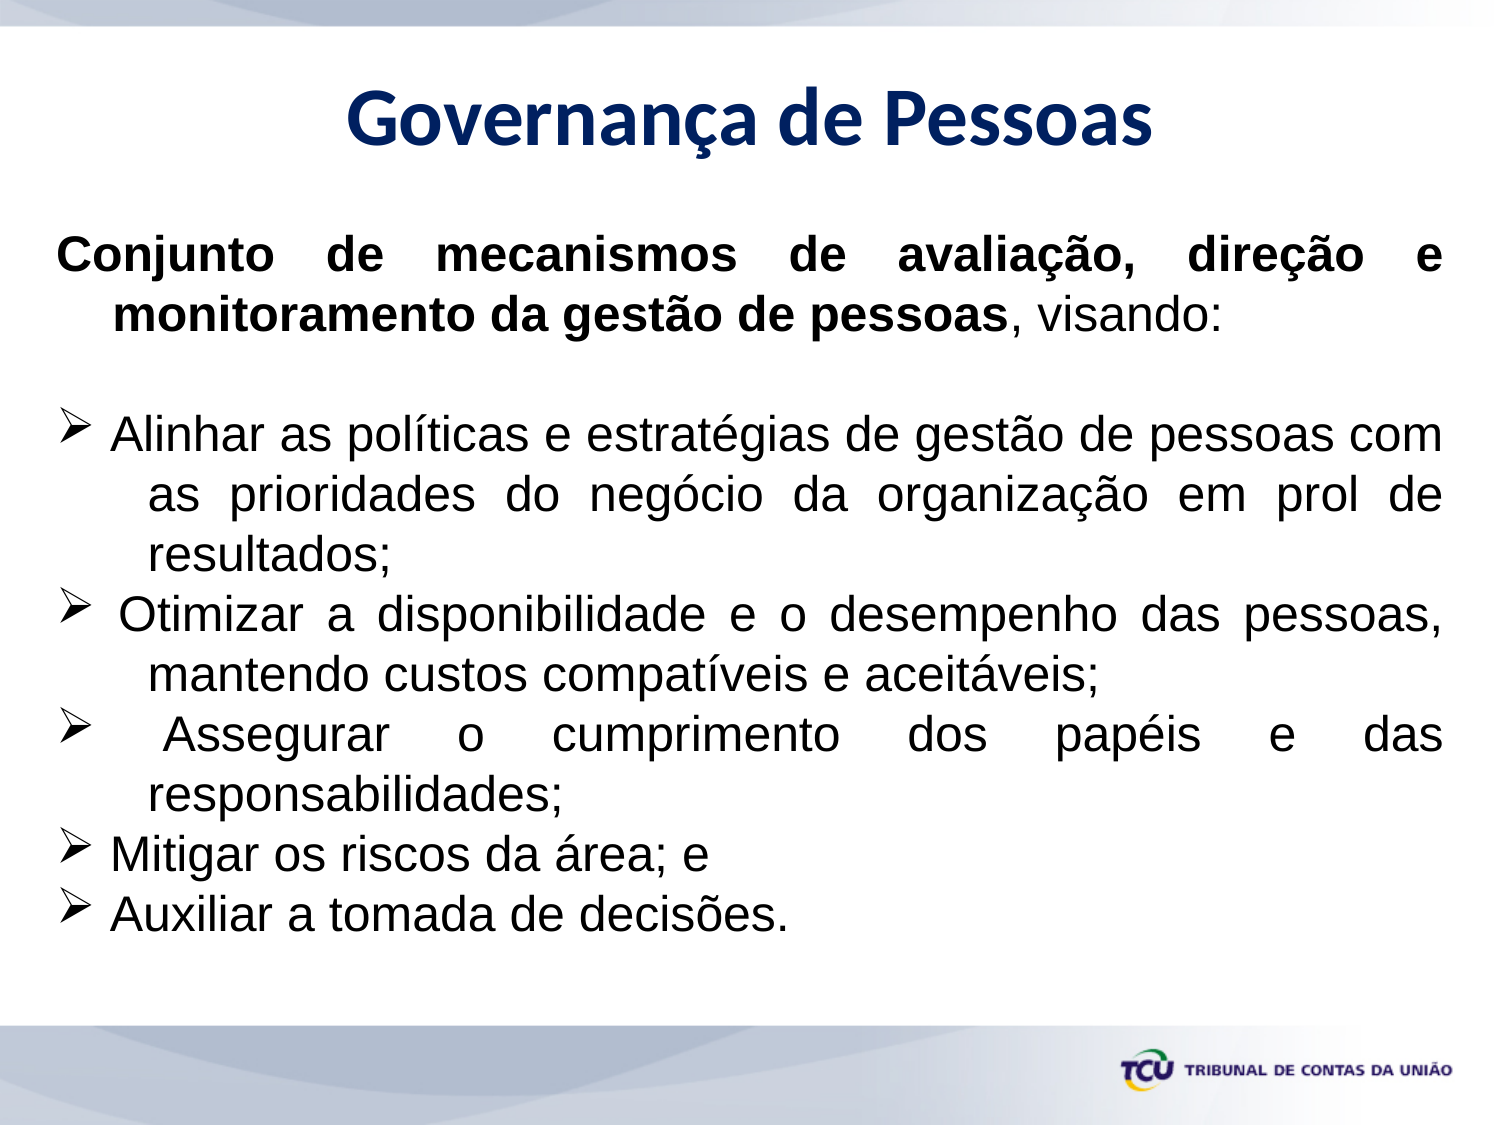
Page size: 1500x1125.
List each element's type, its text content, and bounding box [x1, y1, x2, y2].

text_box Governança de Pessoas Conjunto de mecanismos de avaliação, direção e monitoramento da gestão de pessoas, visando: Alinhar as políticas e estratégias de gestão de pessoas com as prioridades do negócio da organização em prol de resultados; Otimizar a disponibilidade e o desempenho das pessoas, mantendo custos compatíveis e aceitáveis; Assegurar o cumprimento dos papéis e das responsabilidades; Mitigar os riscos da área; e Auxiliar a tomada de decisões. [41, 54, 1459, 992]
picture [0, 0, 1500, 1125]
